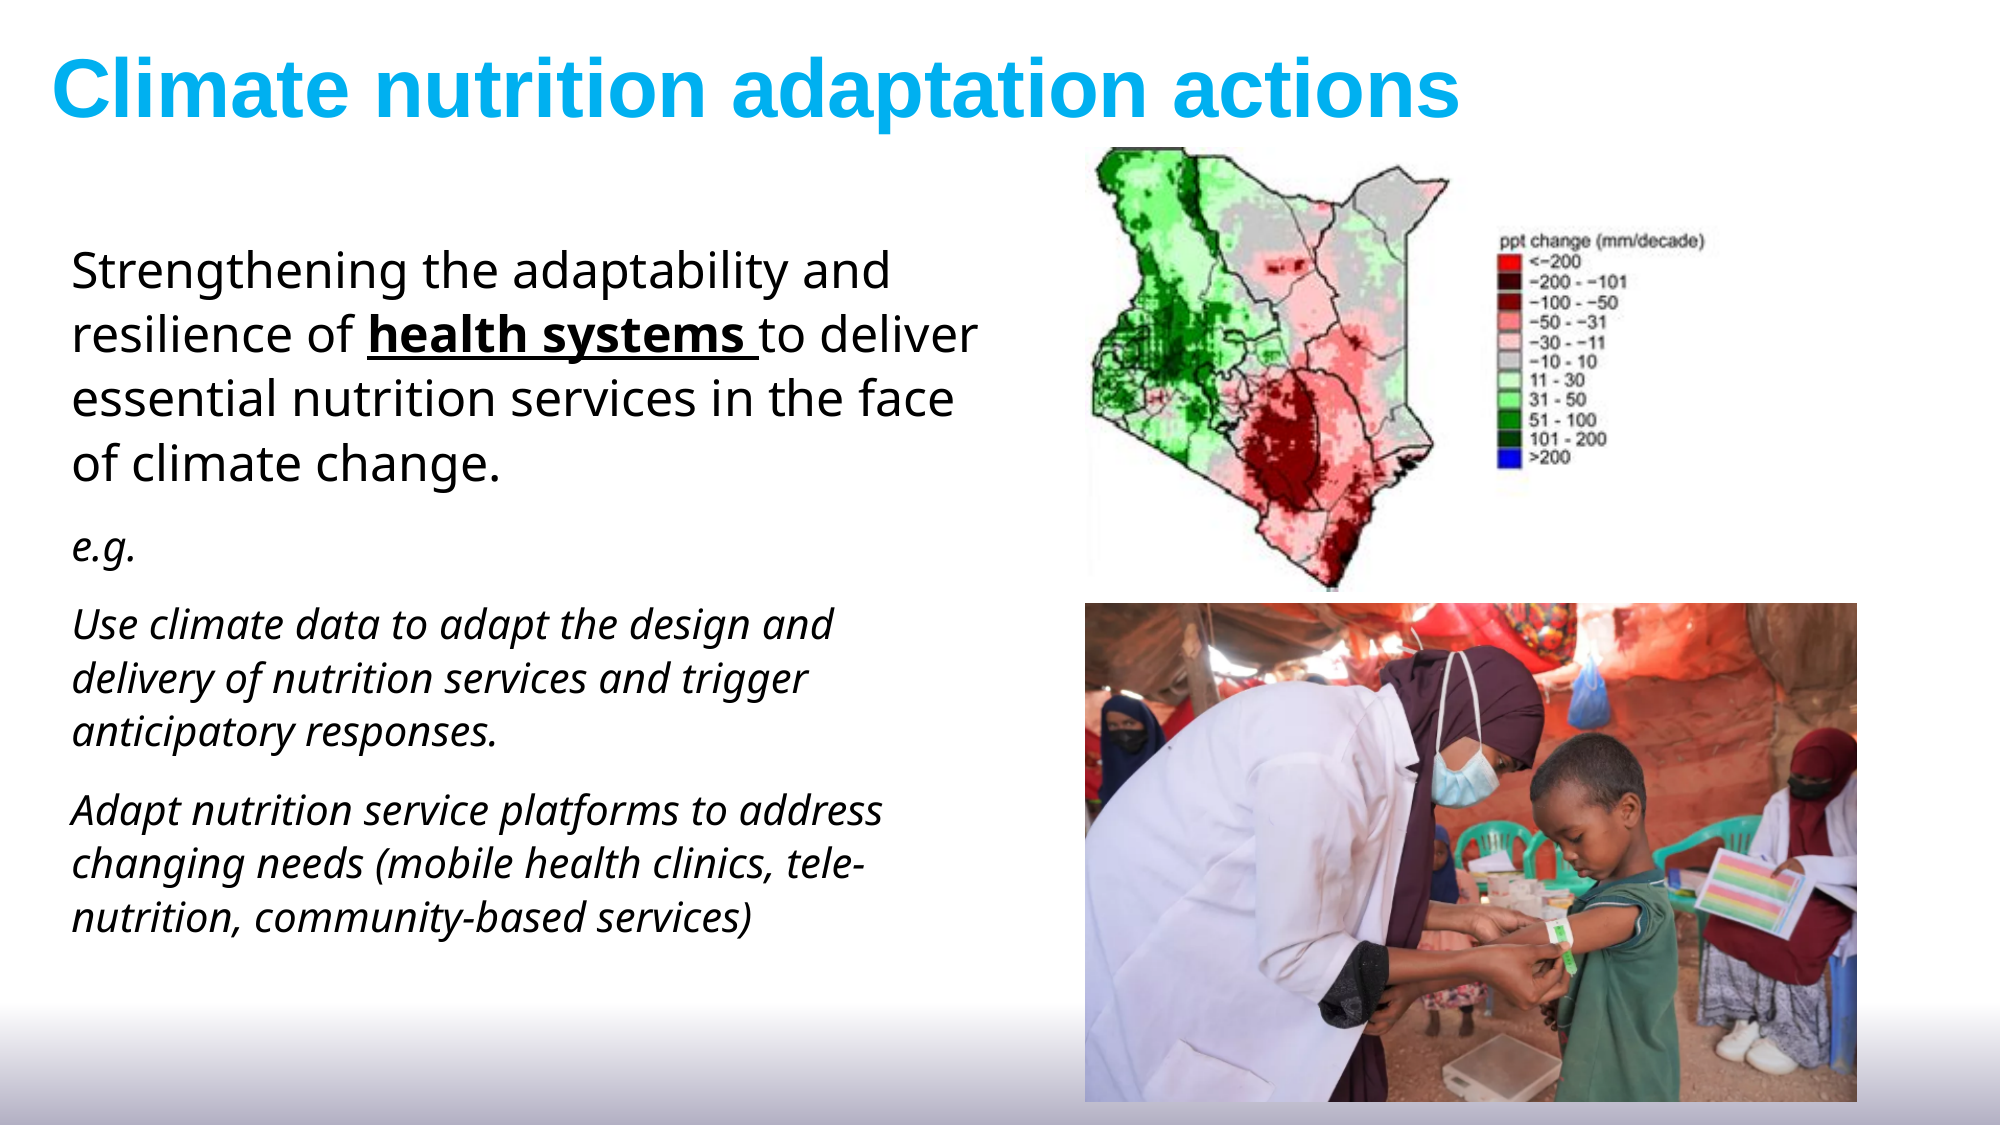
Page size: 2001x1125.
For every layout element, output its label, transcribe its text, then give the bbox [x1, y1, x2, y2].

text_box Strengthening the adaptability and resilience of health systems to deliver essential nutrition services in the face of climate change. e.g. Use climate data to adapt the design and delivery of nutrition services and trigger anticipatory responses. Adapt nutrition service platforms to address changing needs (mobile health clinics, tele-nutrition, community-based services) [56, 226, 1000, 949]
text_box Climate nutrition adaptation actions [51, 48, 1857, 135]
picture [1085, 147, 2000, 592]
picture [1085, 603, 1857, 1102]
